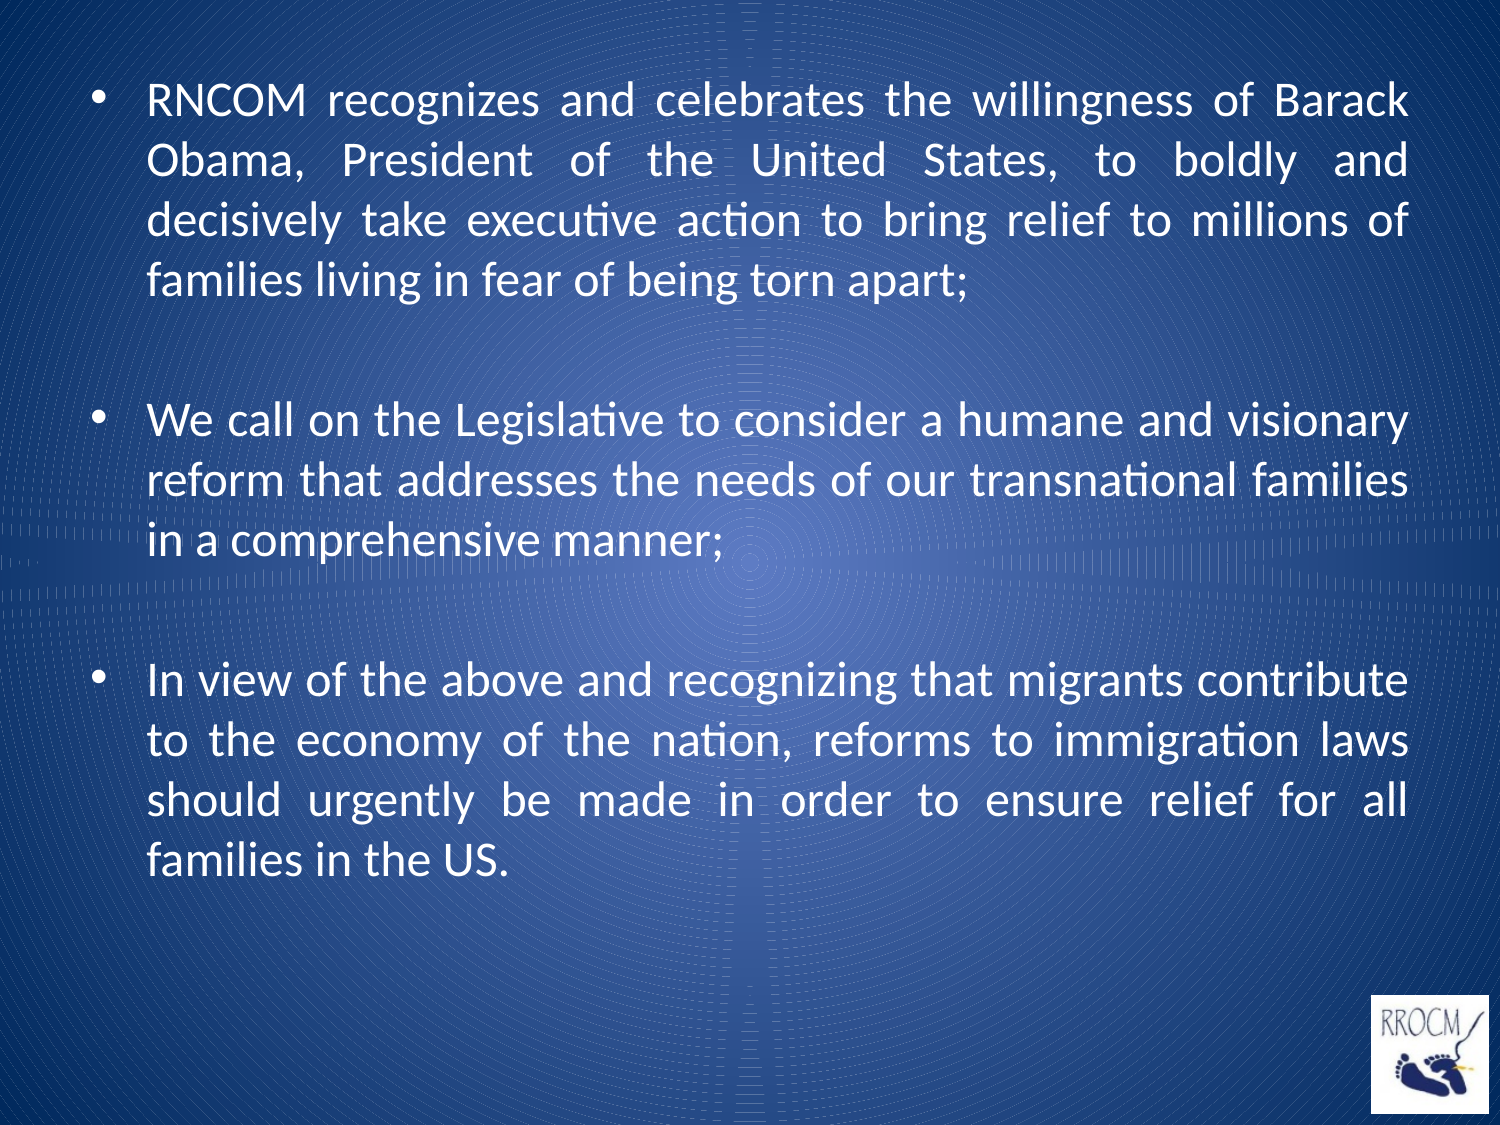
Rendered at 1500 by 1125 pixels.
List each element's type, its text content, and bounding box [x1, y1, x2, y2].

picture [1370, 995, 1489, 1114]
list RNCOM recognizes and celebrates the willingness of Barack Obama, President of the United States, to boldly and decisively take executive action to bring relief to millions of families living in fear of being torn apart; We call on the Legislative to consider a humane and visionary reform that addresses the needs of our transnational families in a comprehensive manner; In view of the above and recognizing that migrants contribute to the economy of the nation, reforms to immigration laws should urgently be made in order to ensure relief for all families in the US. [75, 58, 1425, 1043]
